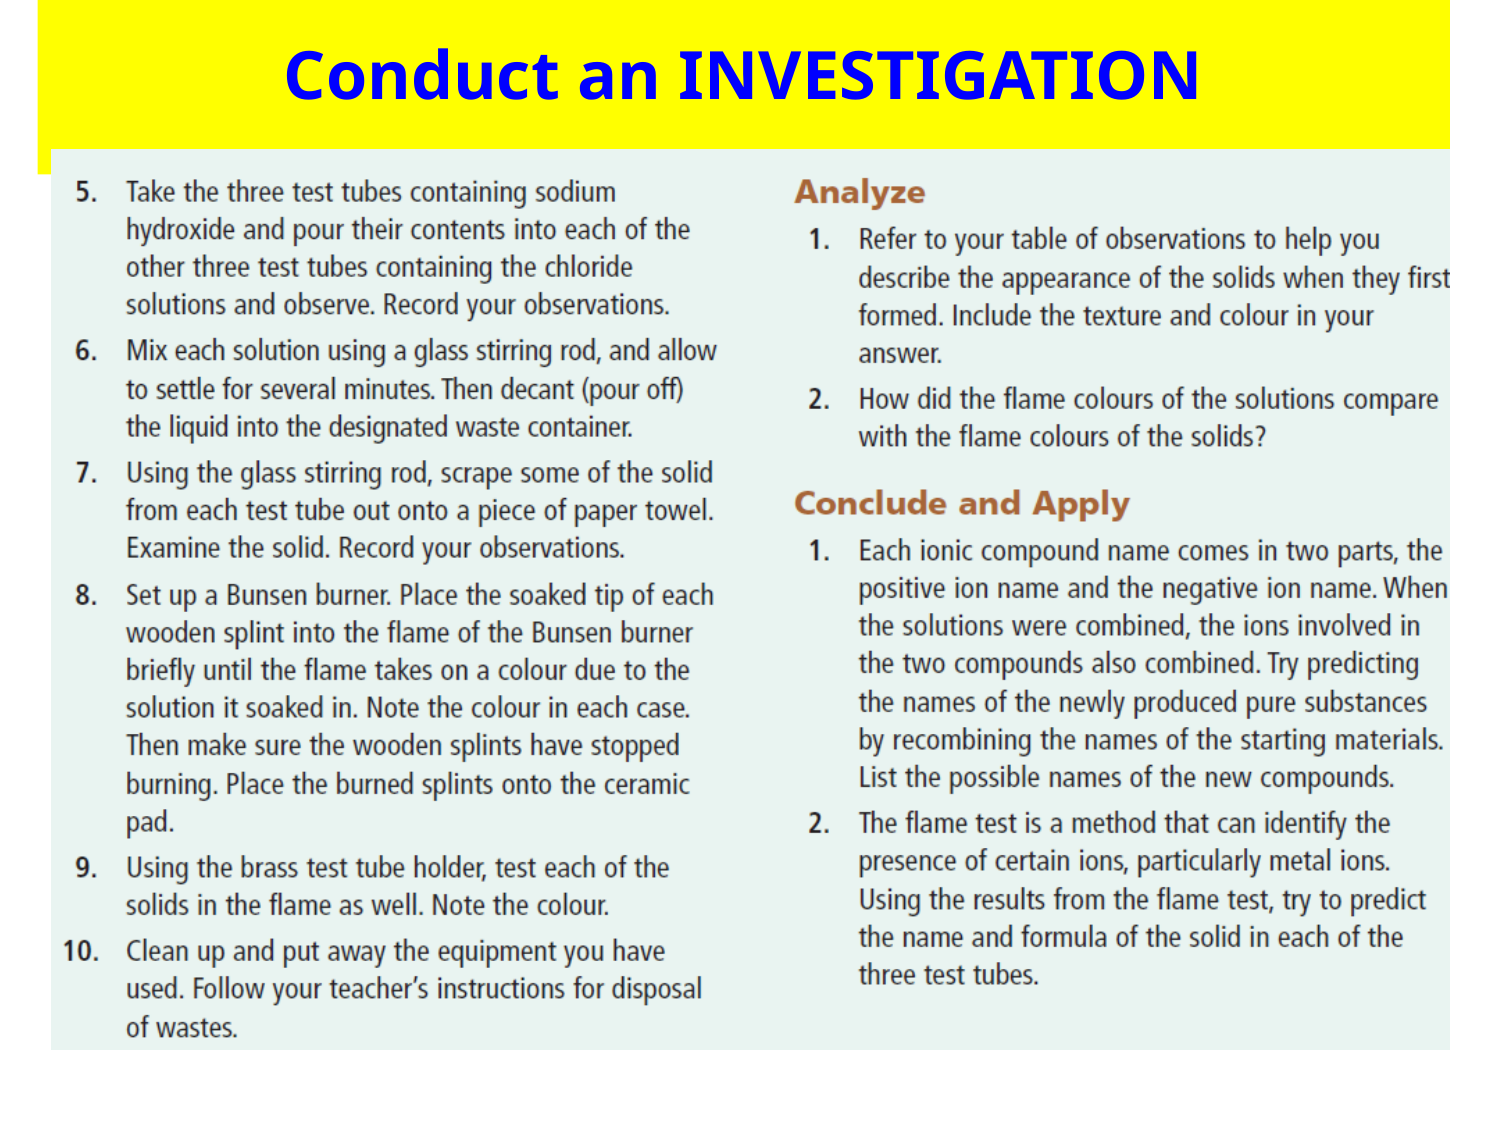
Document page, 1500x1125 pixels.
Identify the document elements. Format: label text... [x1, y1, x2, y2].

picture [51, 149, 1451, 1051]
title Conduct an INVESTIGATION [37, 0, 1450, 175]
